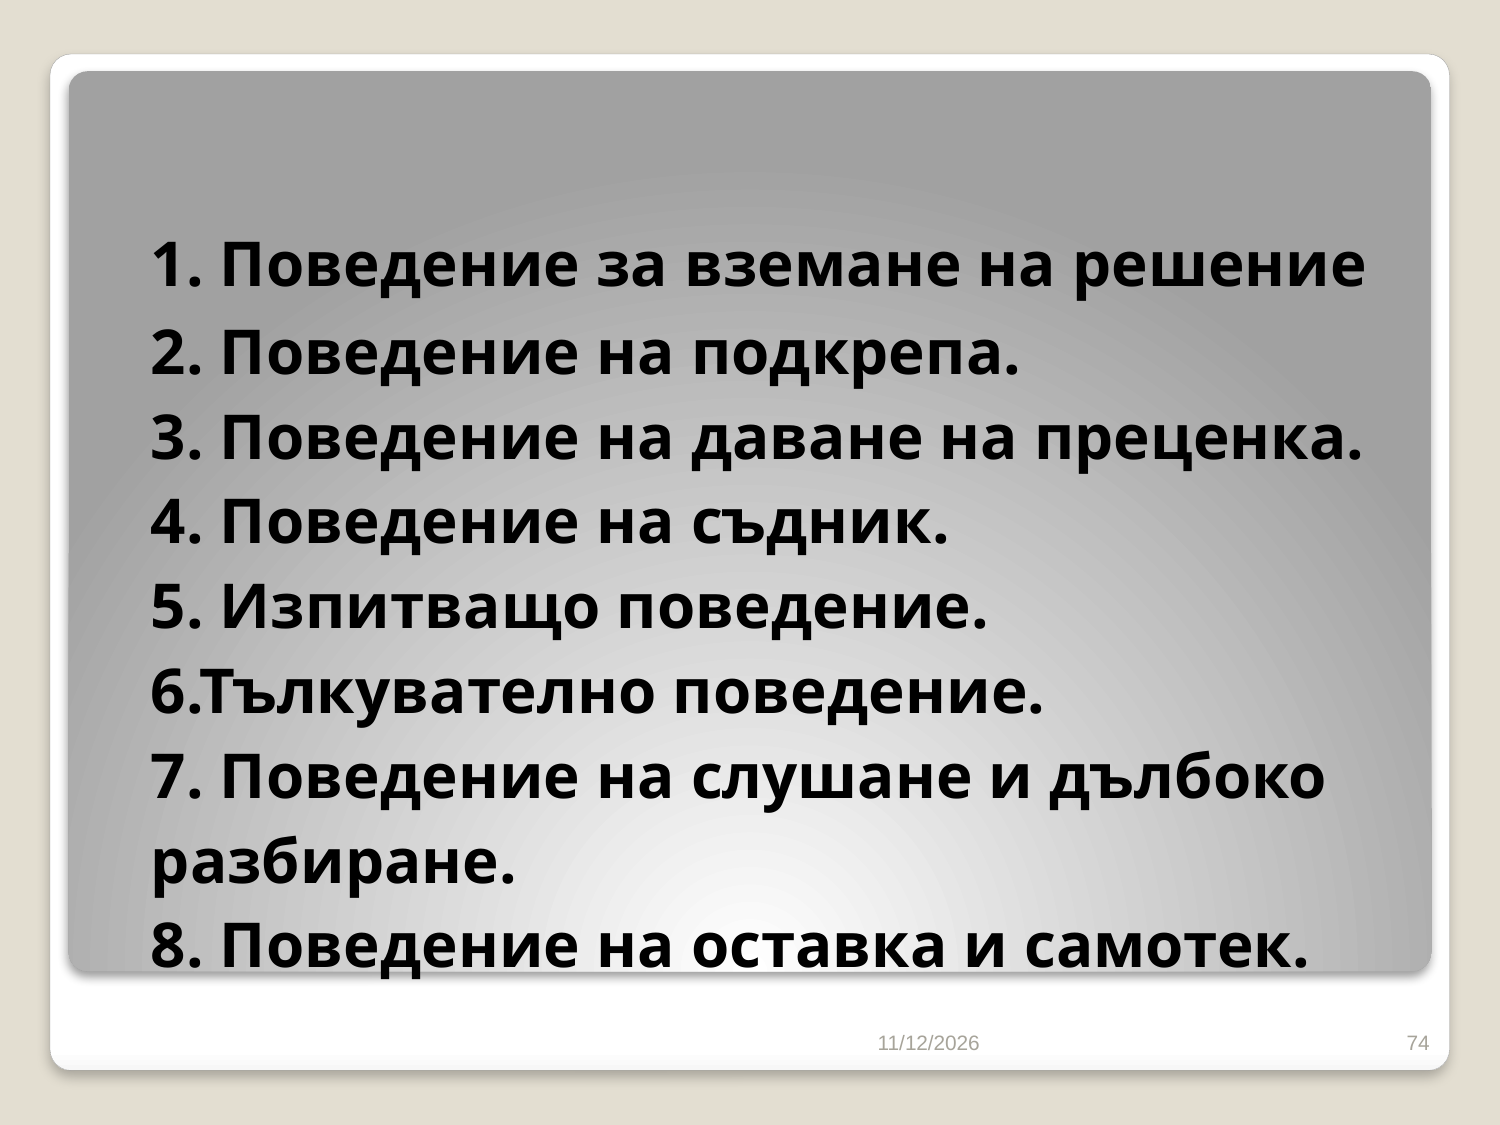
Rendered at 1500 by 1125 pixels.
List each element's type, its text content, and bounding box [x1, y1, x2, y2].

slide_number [619, 1002, 995, 1063]
title 1. Поведение за вземане на решение 2. Поведение на подкрепа. 3. Поведение на даване на преценка. 4. Поведение на съдник. 5. Изпитващо поведение. 6.Тълкувателно поведение. 7. Поведение на слушане и дълбоко разбиране. 8. Поведение на оставка и самотек. [75, 78, 1425, 988]
slide_number 74 [1369, 1002, 1445, 1063]
